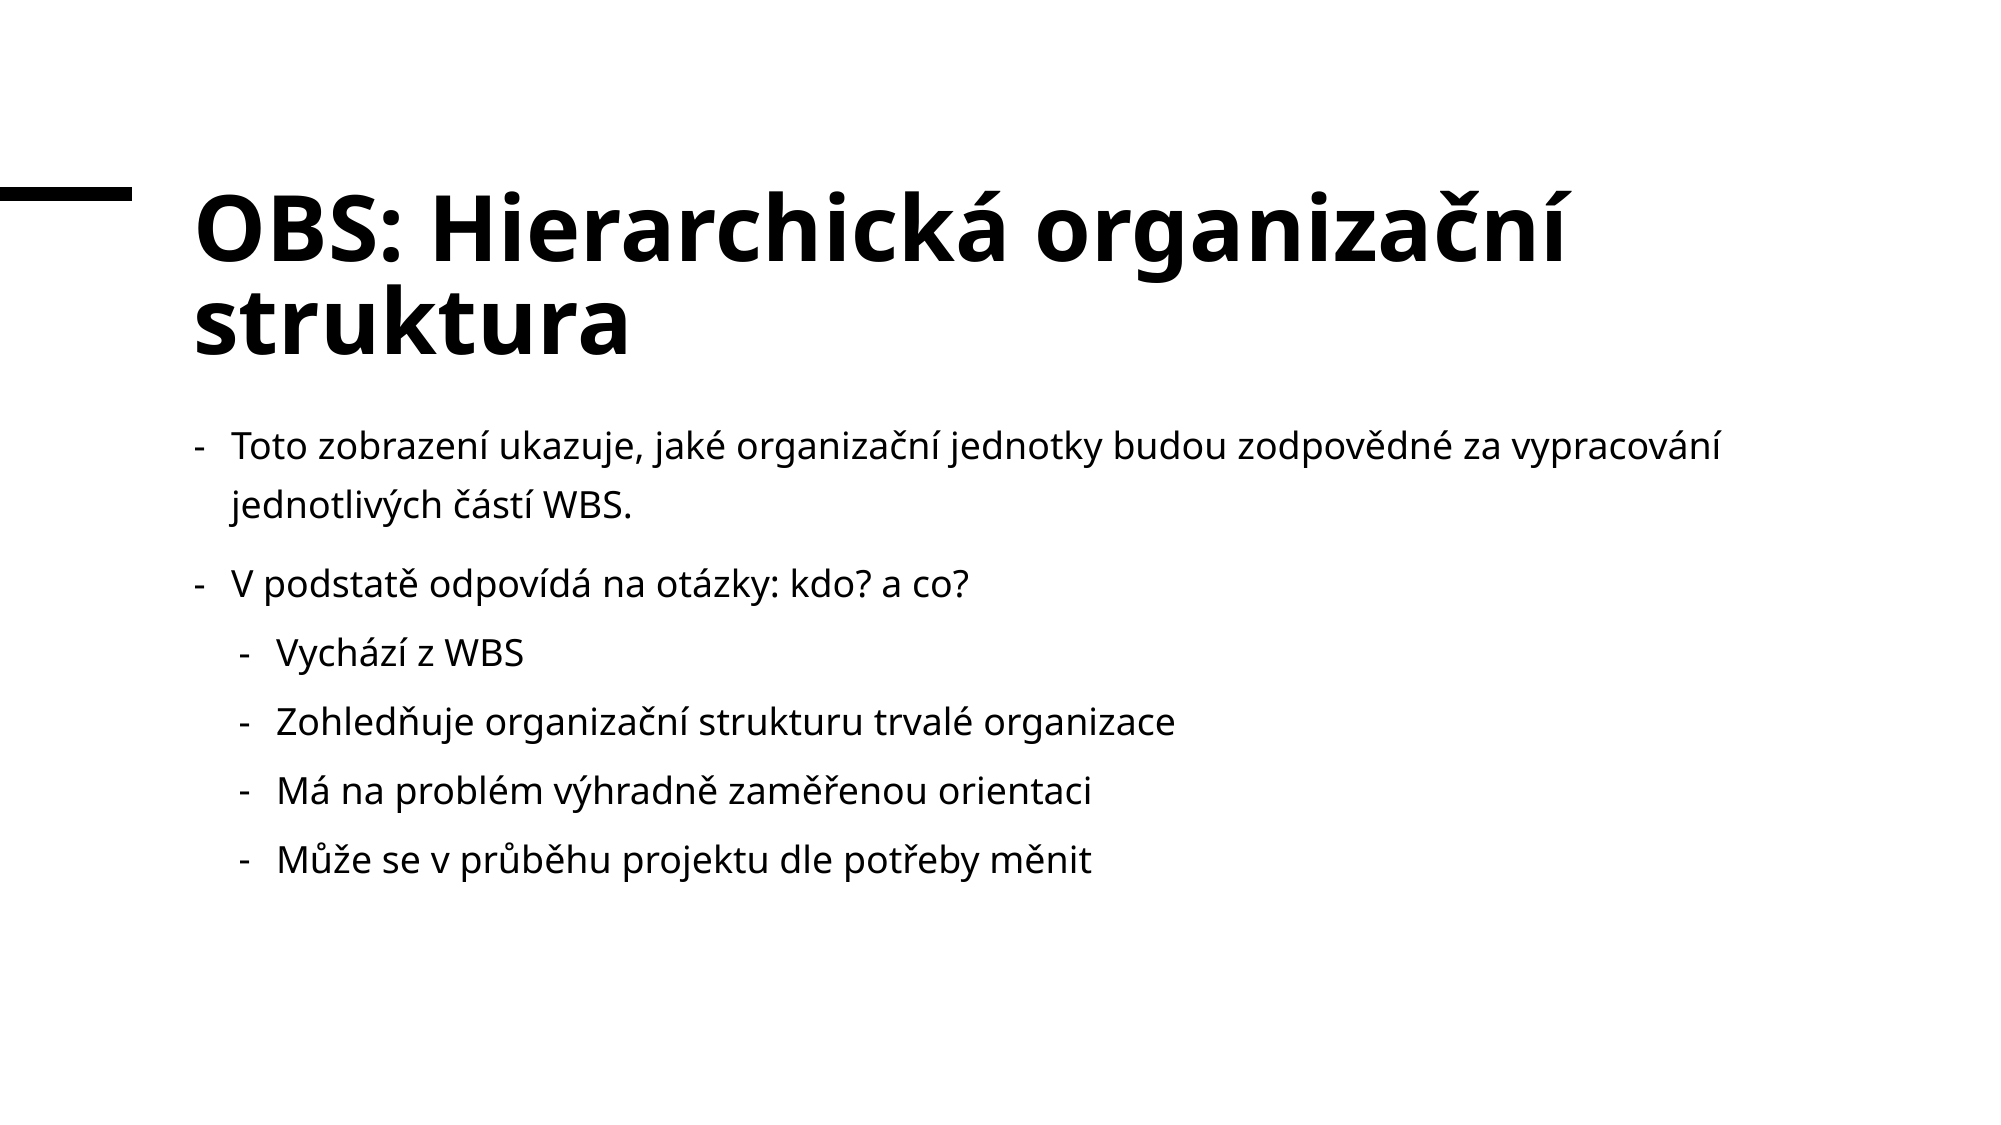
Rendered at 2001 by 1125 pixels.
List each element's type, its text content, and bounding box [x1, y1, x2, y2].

list Toto zobrazení ukazuje, jaké organizační jednotky budou zodpovědné za vypracování jednotlivých částí WBS. V podstatě odpovídá na otázky: kdo? a co? Vychází z WBS Zohledňuje organizační strukturu trvalé organizace Má na problém výhradně zaměřenou orientaci Může se v průběhu projektu dle potřeby měnit [178, 401, 1807, 1032]
title OBS: Hierarchická organizační struktura [178, 178, 1807, 392]
